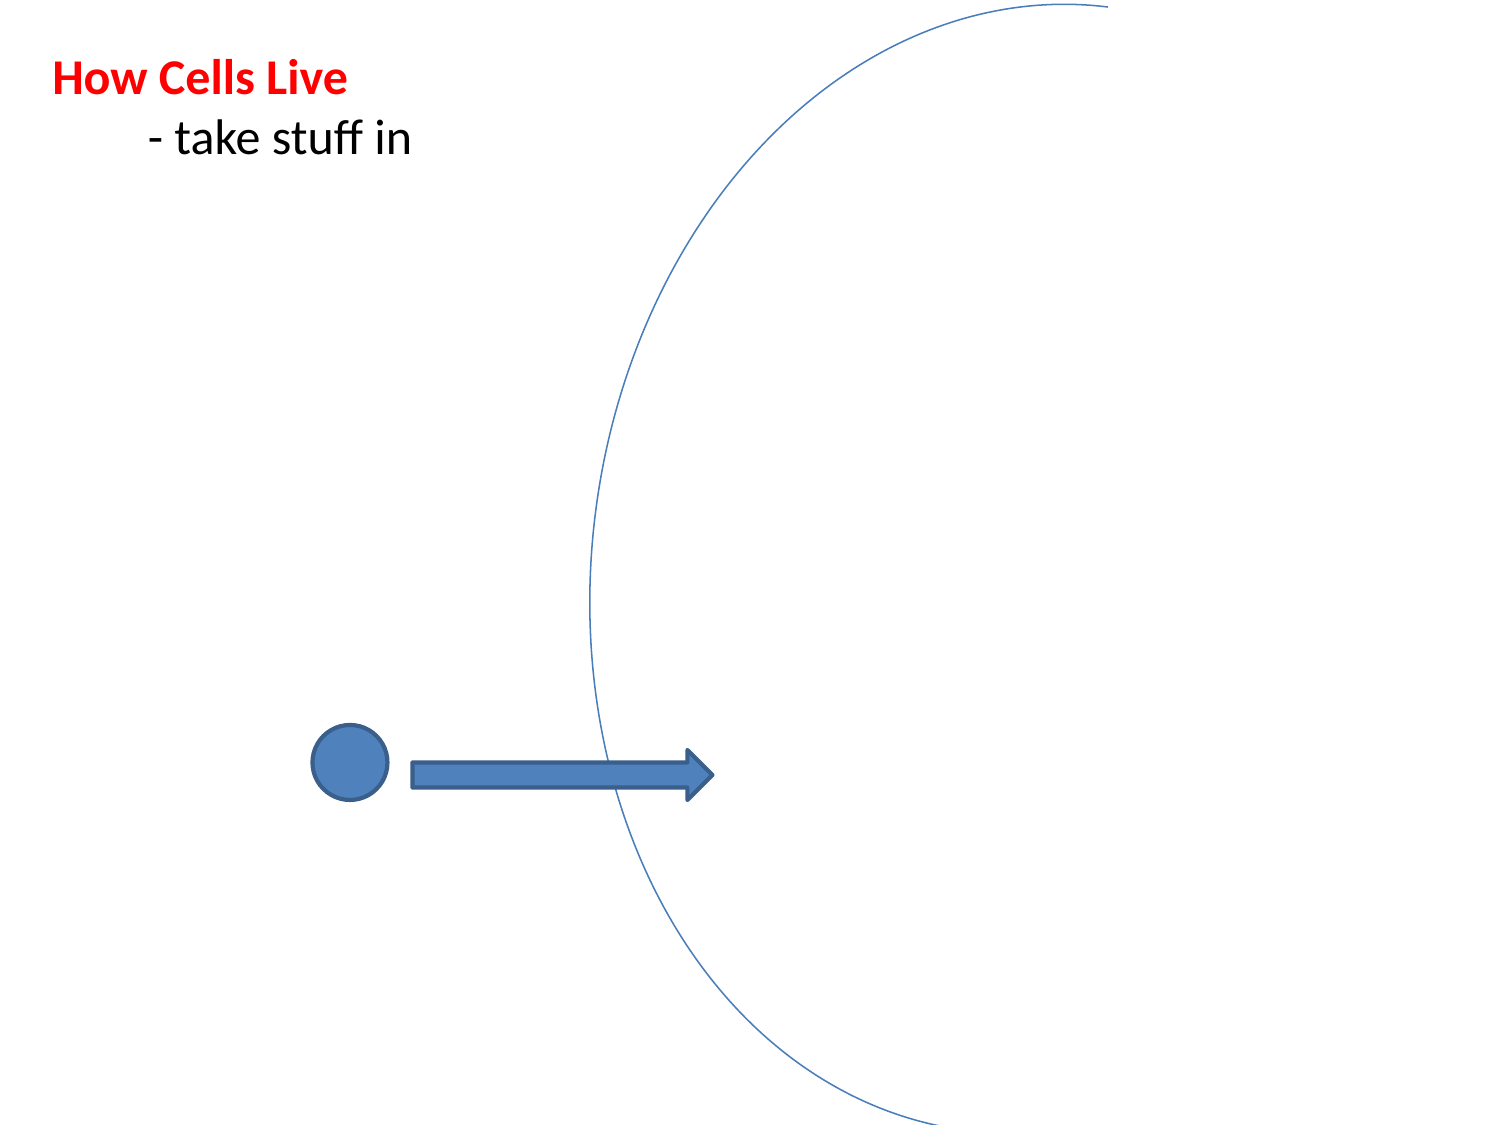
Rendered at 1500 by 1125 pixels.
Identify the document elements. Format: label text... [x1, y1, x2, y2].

text_box [310, 722, 390, 803]
text_box [410, 748, 715, 802]
text_box [589, 3, 1109, 1125]
text_box How Cells Live - take stuff in [37, 37, 908, 173]
